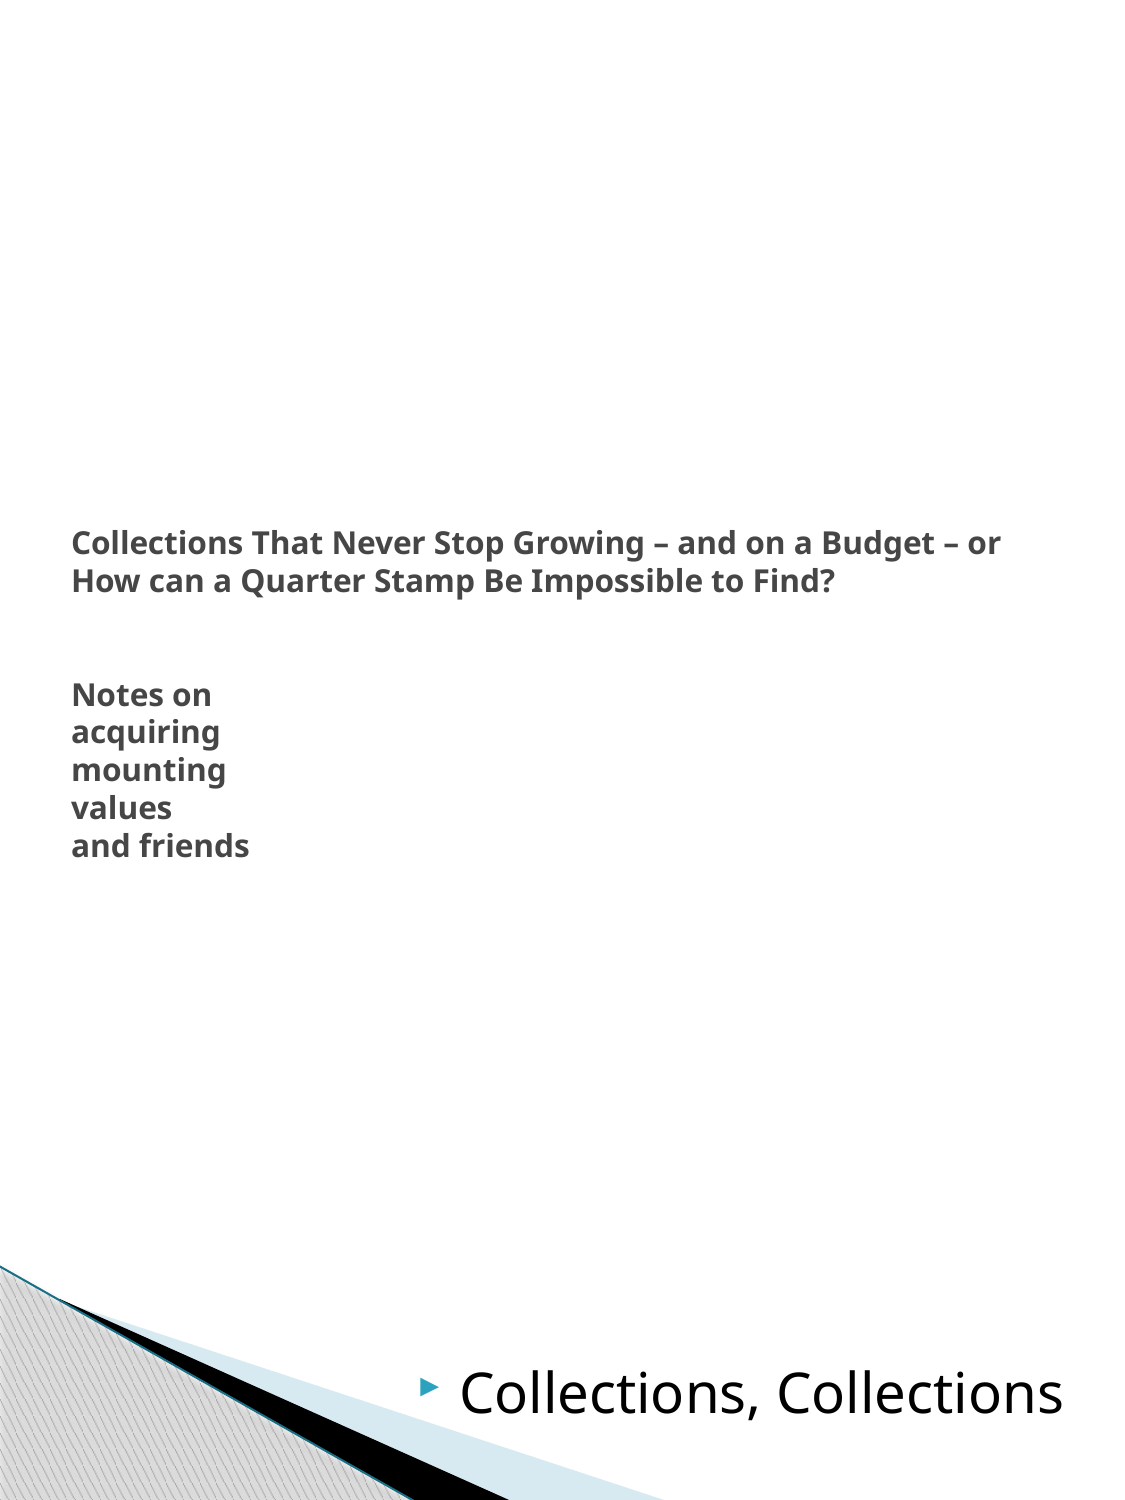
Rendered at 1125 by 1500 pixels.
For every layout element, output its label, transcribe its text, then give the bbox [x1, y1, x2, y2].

text_box Collections, Collections [384, 1349, 1125, 1500]
title Collections That Never Stop Growing – and on a Budget – or How can a Quarter Stamp Be Impossible to Find? Notes on acquiring mounting values and friends [56, 512, 1069, 950]
